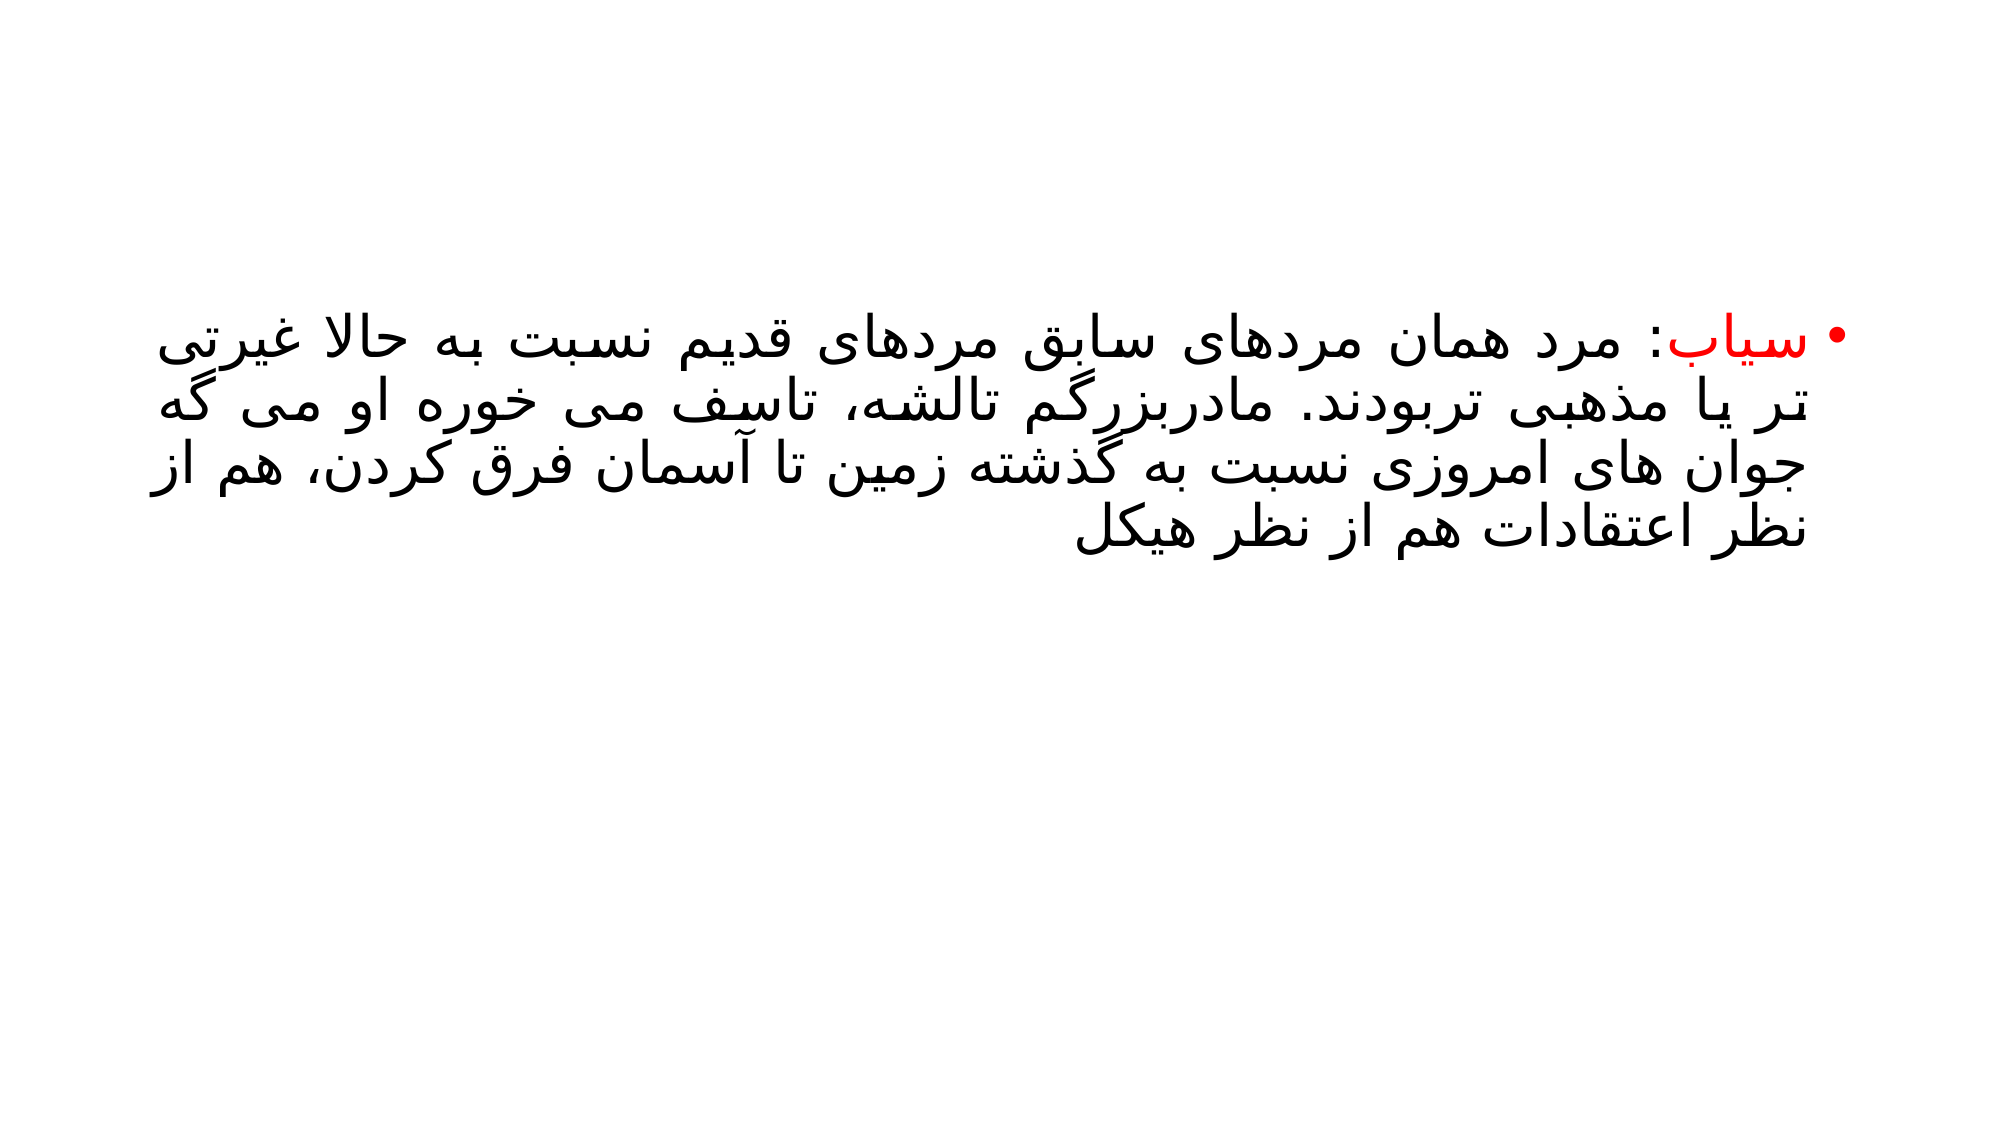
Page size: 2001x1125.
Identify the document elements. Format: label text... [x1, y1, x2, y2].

list سیاب: مرد همان مردهای سابق مردهای قدیم نسبت به حالا غیرتی تر یا مذهبی تربودند. مادربزرگم تالشه، تاسف می خوره او می گه جوان های امروزی نسبت به گذشته زمین تا آسمان فرق کردن، هم از نظر اعتقادات هم از نظر هیکل [137, 299, 1863, 1014]
